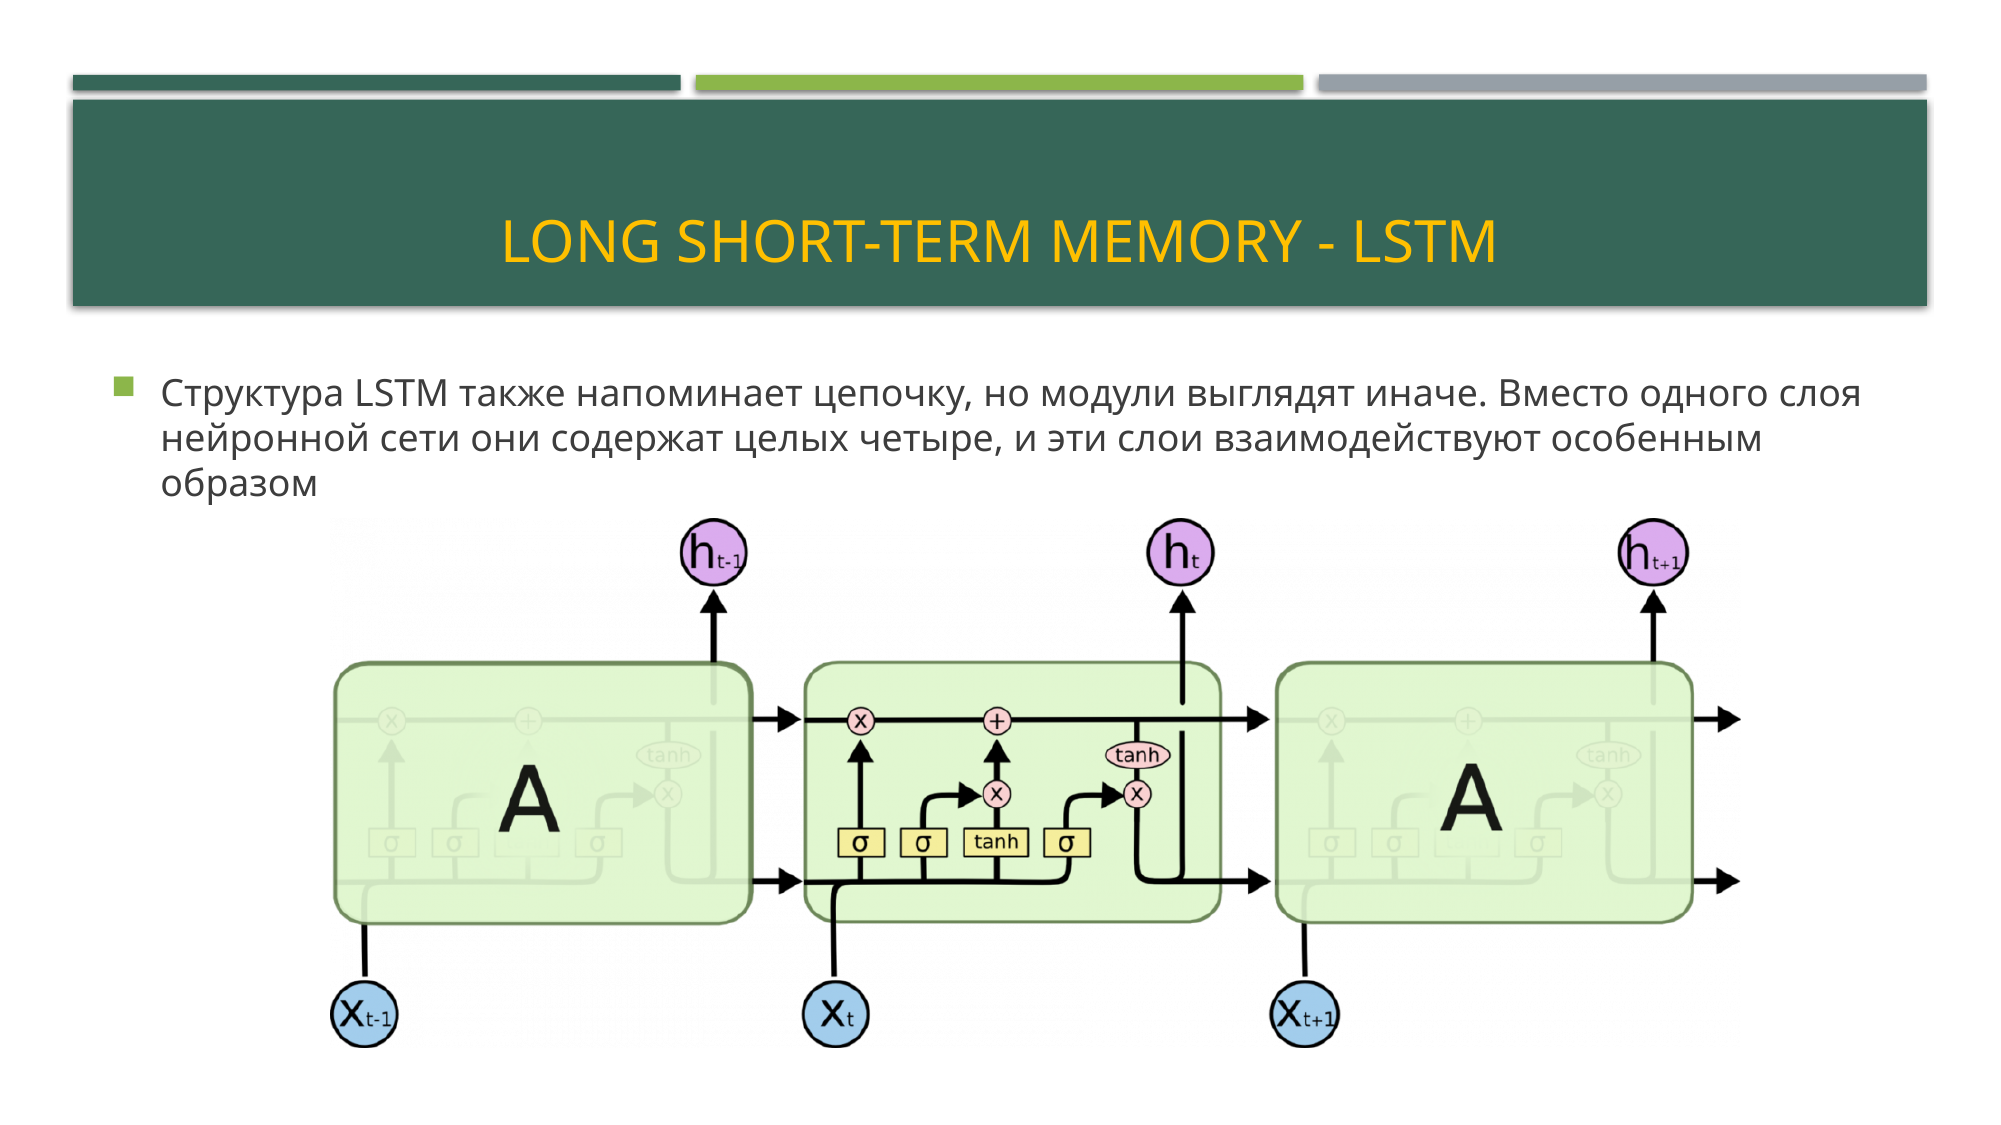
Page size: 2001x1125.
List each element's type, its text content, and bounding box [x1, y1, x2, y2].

title Long short-term memory - LSTM [95, 119, 1905, 282]
picture [329, 517, 1741, 1048]
list Структура LSTM также напоминает цепочку, но модули выглядят иначе. Вместо одного слоя нейронной сети они содержат целых четыре, и эти слои взаимодействуют особенным образом [95, 361, 1923, 1006]
